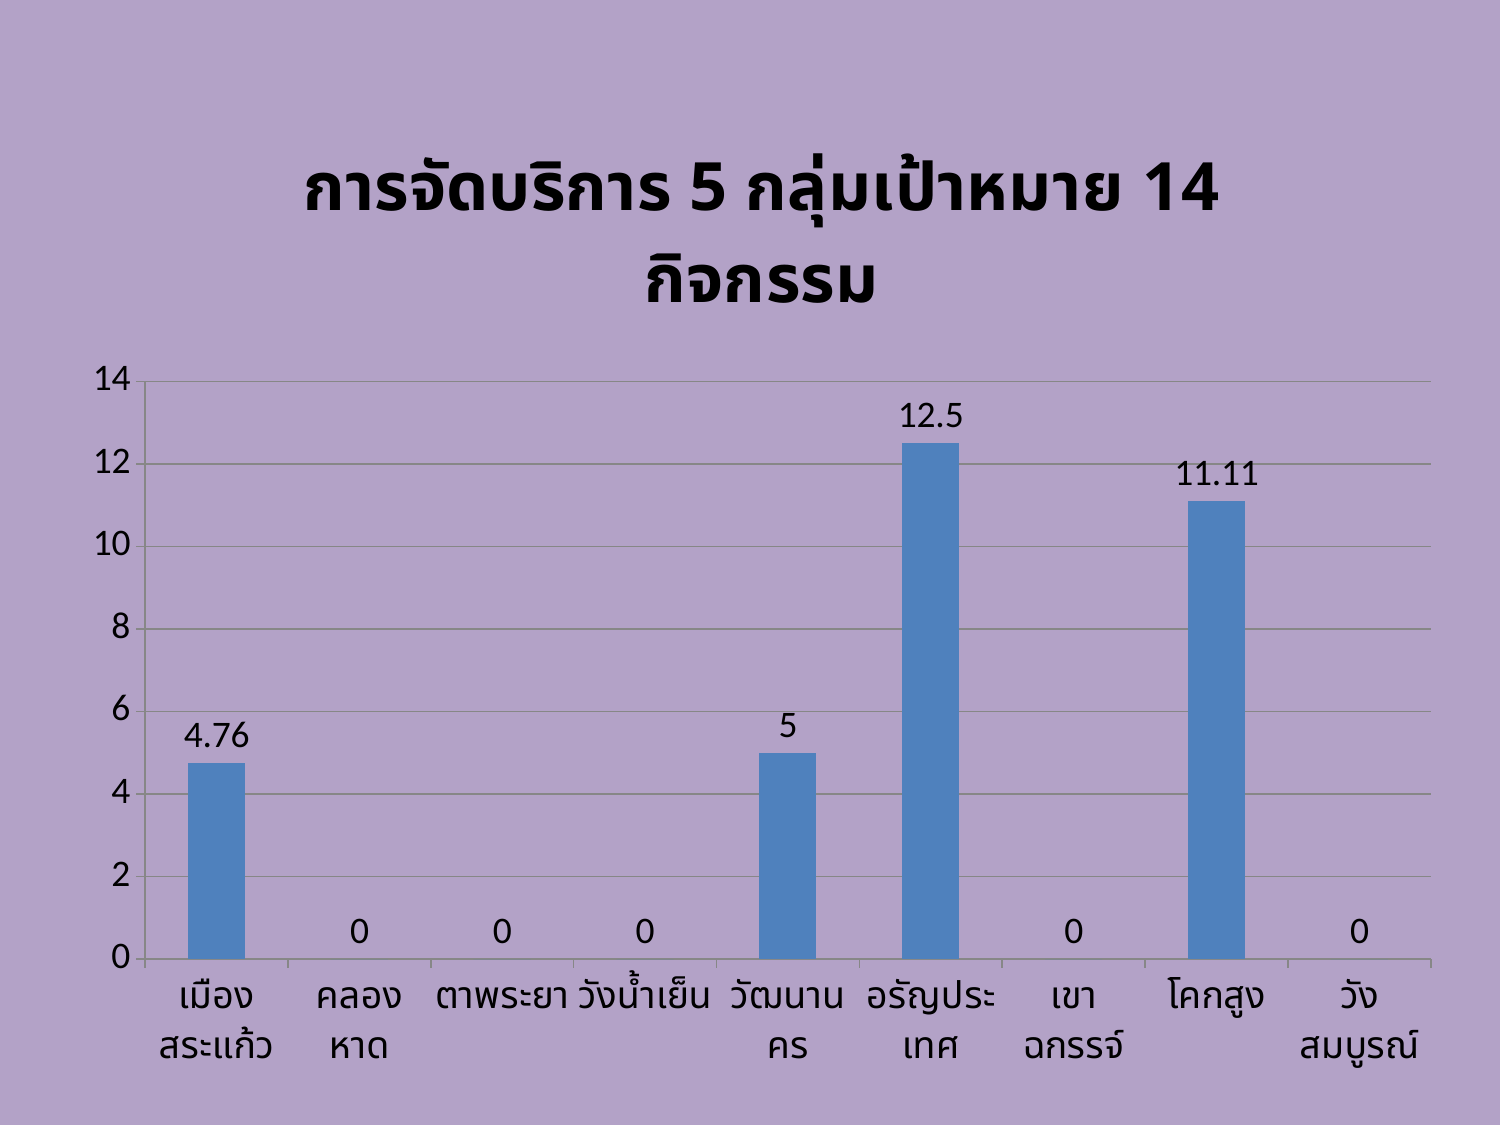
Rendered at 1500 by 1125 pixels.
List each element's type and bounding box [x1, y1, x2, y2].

chart [64, 89, 1459, 1095]
